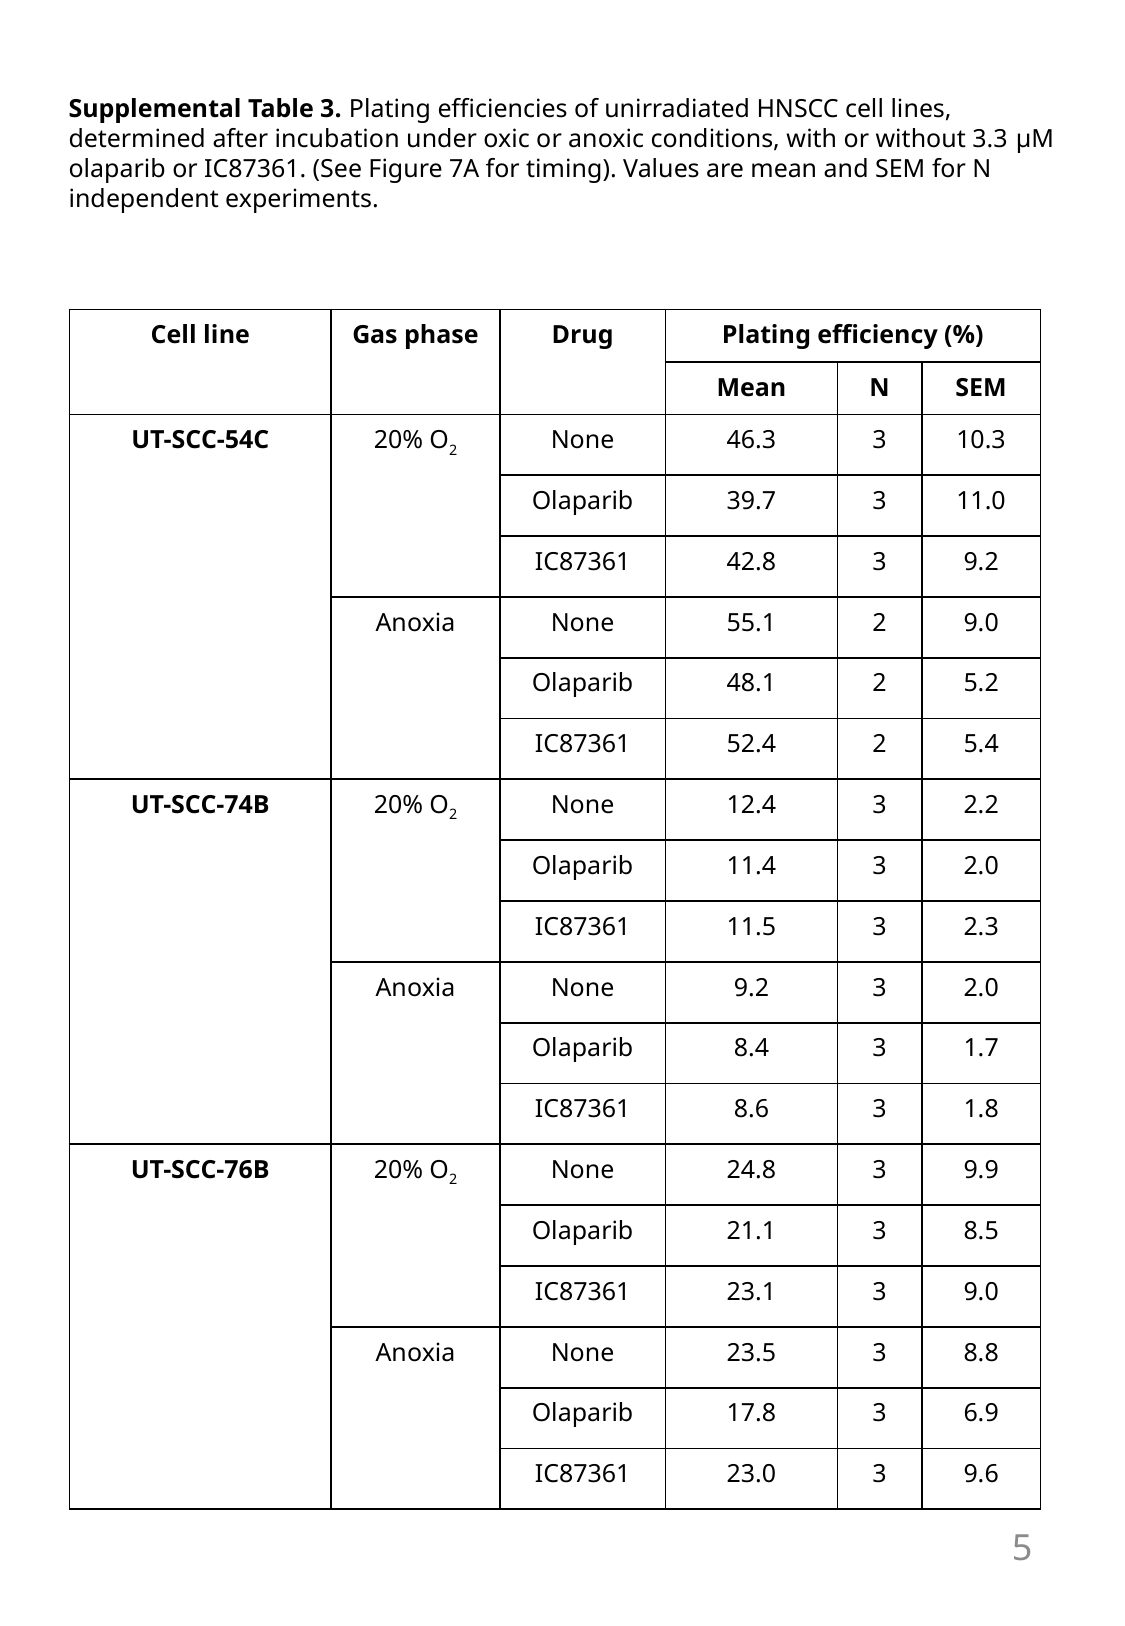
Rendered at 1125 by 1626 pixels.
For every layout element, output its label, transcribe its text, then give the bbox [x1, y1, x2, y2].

table_cell 3 [838, 1267, 921, 1326]
table_cell Olaparib [501, 476, 665, 535]
table_cell 20% O2 [332, 1145, 499, 1326]
table_cell 20% O2 [332, 780, 499, 961]
table_cell None [501, 1145, 665, 1204]
table_cell 52.4 [666, 719, 837, 778]
table_cell Olaparib [501, 1389, 665, 1448]
table_cell UT-SCC-54C [70, 415, 330, 778]
table_cell 11.4 [666, 841, 837, 900]
table_cell IC87361 [501, 902, 665, 961]
table_cell 55.1 [666, 598, 837, 657]
table_cell 3 [838, 902, 921, 961]
table_cell UT-SCC-76B [70, 1145, 330, 1508]
table_cell 9.0 [923, 598, 1040, 657]
table_cell Anoxia [332, 963, 499, 1143]
table_cell 3 [838, 780, 921, 839]
table_cell 11.5 [666, 902, 837, 961]
table_cell 2 [838, 659, 921, 718]
table_cell 3 [838, 537, 921, 596]
table_cell IC87361 [501, 537, 665, 596]
table_cell 3 [838, 415, 921, 474]
table_cell 39.7 [666, 476, 837, 535]
table_cell 21.1 [666, 1206, 837, 1265]
table_cell 3 [838, 841, 921, 900]
table_cell 5.2 [923, 659, 1040, 718]
table_cell 2.0 [923, 841, 1040, 900]
table_header Plating efficiency (%) [666, 310, 1040, 361]
table_cell 46.3 [666, 415, 837, 474]
table_cell 9.2 [923, 537, 1040, 596]
table_cell None [501, 1328, 665, 1387]
slide_number 5 [794, 1506, 1048, 1593]
table_cell 20% O2 [332, 415, 499, 596]
table_cell 9.2 [666, 963, 837, 1022]
table_cell 2 [838, 598, 921, 657]
table_cell 24.8 [666, 1145, 837, 1204]
table_cell 23.1 [666, 1267, 837, 1326]
table_cell Olaparib [501, 1024, 665, 1083]
table_cell UT-SCC-74B [70, 780, 330, 1143]
table_cell Olaparib [501, 1206, 665, 1265]
table_cell 3 [838, 1145, 921, 1204]
table_cell Olaparib [501, 841, 665, 900]
table_cell Mean [666, 363, 837, 414]
table_cell 3 [838, 1328, 921, 1387]
table_cell Anoxia [332, 598, 499, 778]
table_cell None [501, 598, 665, 657]
text_box Supplemental Table 3. Plating efficiencies of unirradiated HNSCC cell lines, determined after incubation under oxic or anoxic conditions, with or without 3.3 μM olaparib or IC87361. (See Figure 7A for timing). Values are mean and SEM for N independent experiments. [53, 85, 1072, 220]
table_cell 6.9 [923, 1389, 1040, 1448]
table_cell Olaparib [501, 659, 665, 718]
table_cell IC87361 [501, 719, 665, 778]
table_cell 23.5 [666, 1328, 837, 1387]
table_cell None [501, 963, 665, 1022]
table_cell 3 [838, 1084, 921, 1143]
table_cell N [838, 363, 921, 414]
table_cell 17.8 [666, 1389, 837, 1448]
table_cell 5.4 [923, 719, 1040, 778]
table_cell 8.6 [666, 1084, 837, 1143]
table_cell 12.4 [666, 780, 837, 839]
table_cell IC87361 [501, 1267, 665, 1326]
table_header Gas phase [332, 310, 499, 414]
table_cell None [501, 415, 665, 474]
table_cell 9.0 [923, 1267, 1040, 1326]
table_cell Anoxia [332, 1328, 499, 1508]
table_cell 2.0 [923, 963, 1040, 1022]
table_cell IC87361 [501, 1084, 665, 1143]
table_cell 8.8 [923, 1328, 1040, 1387]
table_cell 3 [838, 1024, 921, 1083]
table_cell 3 [838, 476, 921, 535]
table_cell 2.3 [923, 902, 1040, 961]
table_cell 3 [838, 1389, 921, 1448]
table_cell 3 [838, 1449, 921, 1508]
table_cell 9.9 [923, 1145, 1040, 1204]
table_cell 42.8 [666, 537, 837, 596]
table_cell IC87361 [501, 1449, 665, 1508]
table_cell 2 [838, 719, 921, 778]
table_cell 11.0 [923, 476, 1040, 535]
table_cell 8.5 [923, 1206, 1040, 1265]
table_cell None [501, 780, 665, 839]
table_cell 10.3 [923, 415, 1040, 474]
table_cell 1.7 [923, 1024, 1040, 1083]
table_cell SEM [923, 363, 1040, 414]
table_cell 3 [838, 1206, 921, 1265]
table_cell 9.6 [923, 1449, 1040, 1508]
table_cell 3 [838, 963, 921, 1022]
table_cell 48.1 [666, 659, 837, 718]
table_cell 2.2 [923, 780, 1040, 839]
table_cell 23.0 [666, 1449, 837, 1508]
table_header Drug [501, 310, 665, 414]
table_cell 1.8 [923, 1084, 1040, 1143]
table_header Cell line [70, 310, 330, 414]
table_cell 8.4 [666, 1024, 837, 1083]
